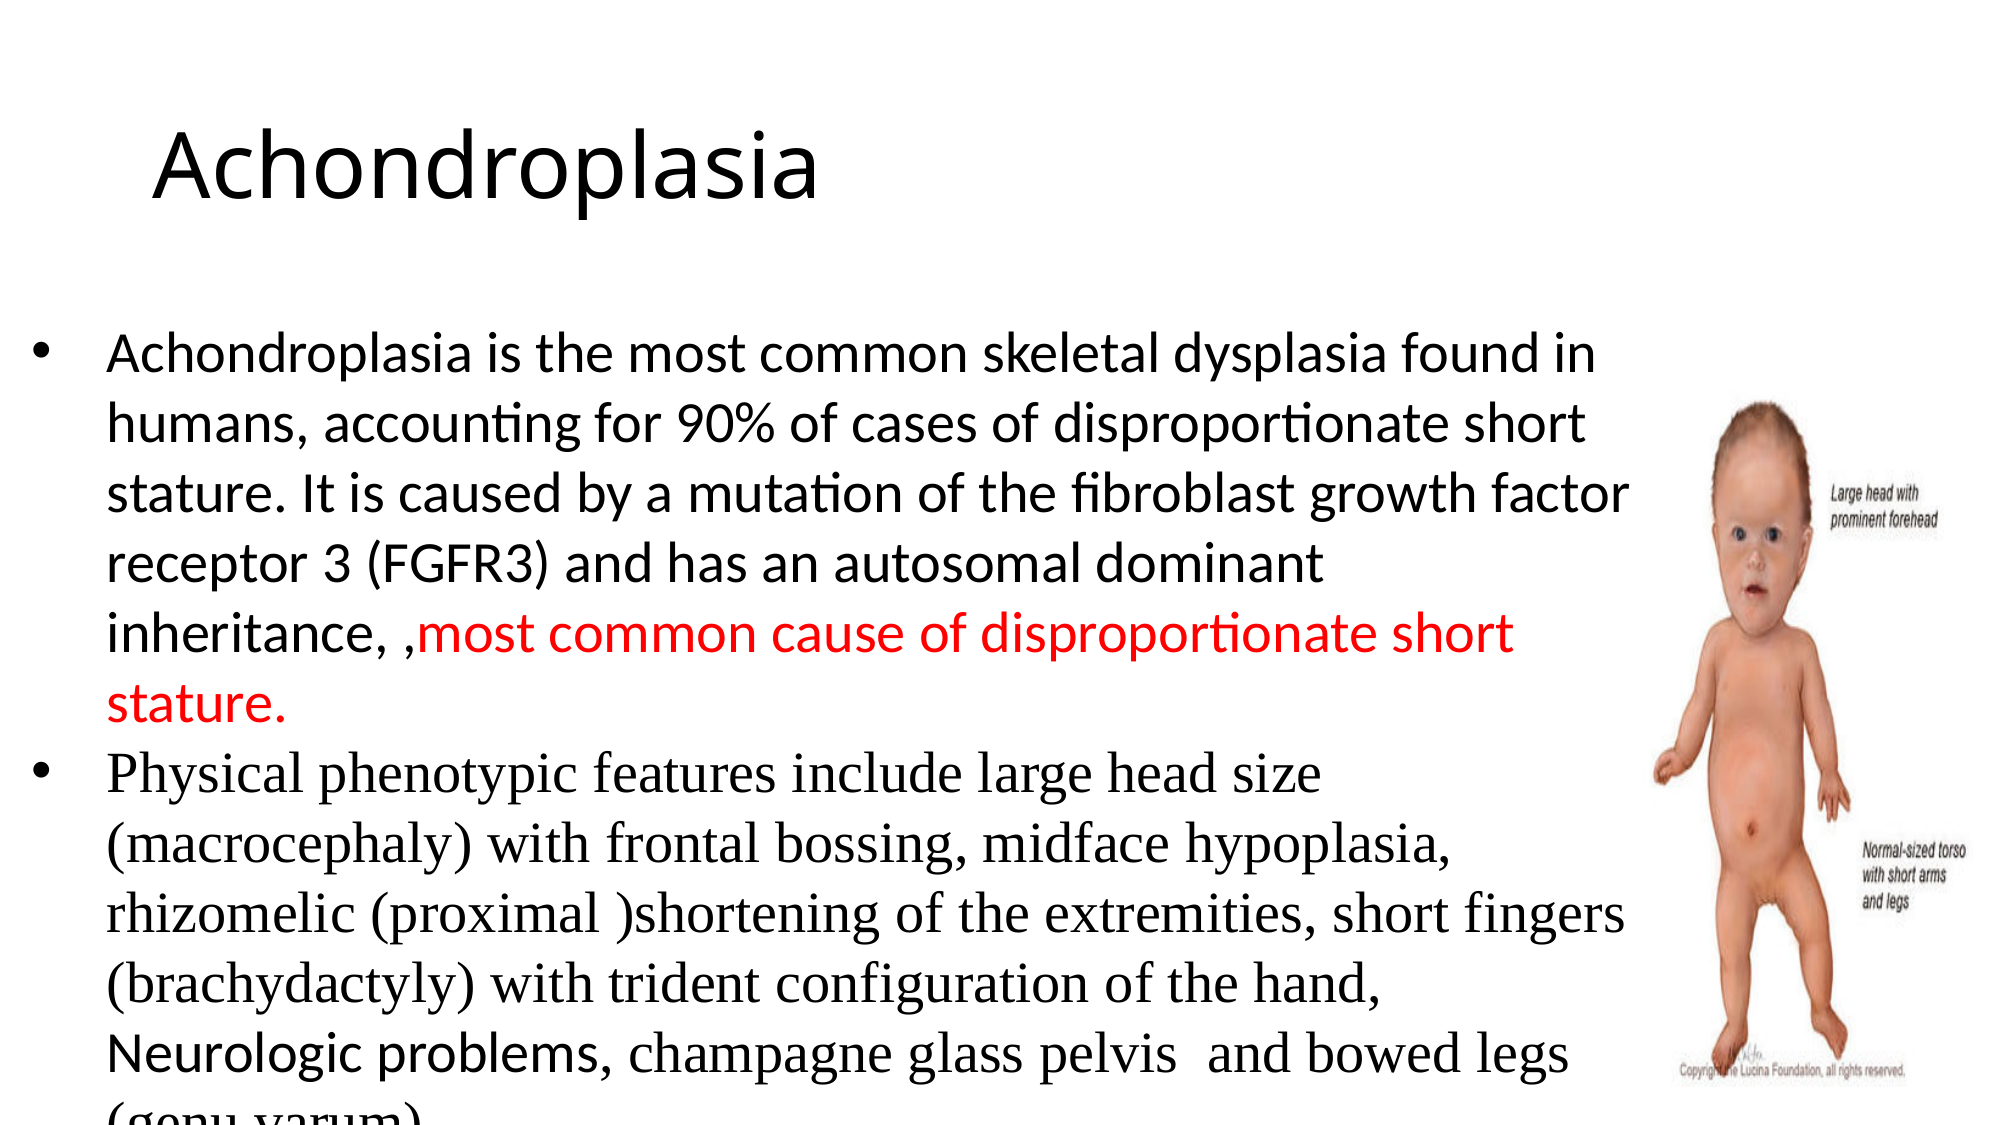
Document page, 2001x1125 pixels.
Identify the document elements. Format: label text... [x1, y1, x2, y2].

text_box Achondroplasia is the most common skeletal dysplasia found in humans, accounting for 90% of cases of disproportionate short stature. It is caused by a mutation of the fibroblast growth factor receptor 3 (FGFR3) and has an autosomal dominant inheritance, ,most common cause of disproportionate short stature. Physical phenotypic features include large head size (macrocephaly) with frontal bossing, midface hypoplasia, rhizomelic (proximal )shortening of the extremities, short fingers (brachydactyly) with trident configuration of the hand, Neurologic problems, champagne glass pelvis and bowed legs (genu varum). [17, 307, 1661, 1125]
picture [1642, 383, 1983, 1087]
title Achondroplasia [137, 59, 1863, 278]
